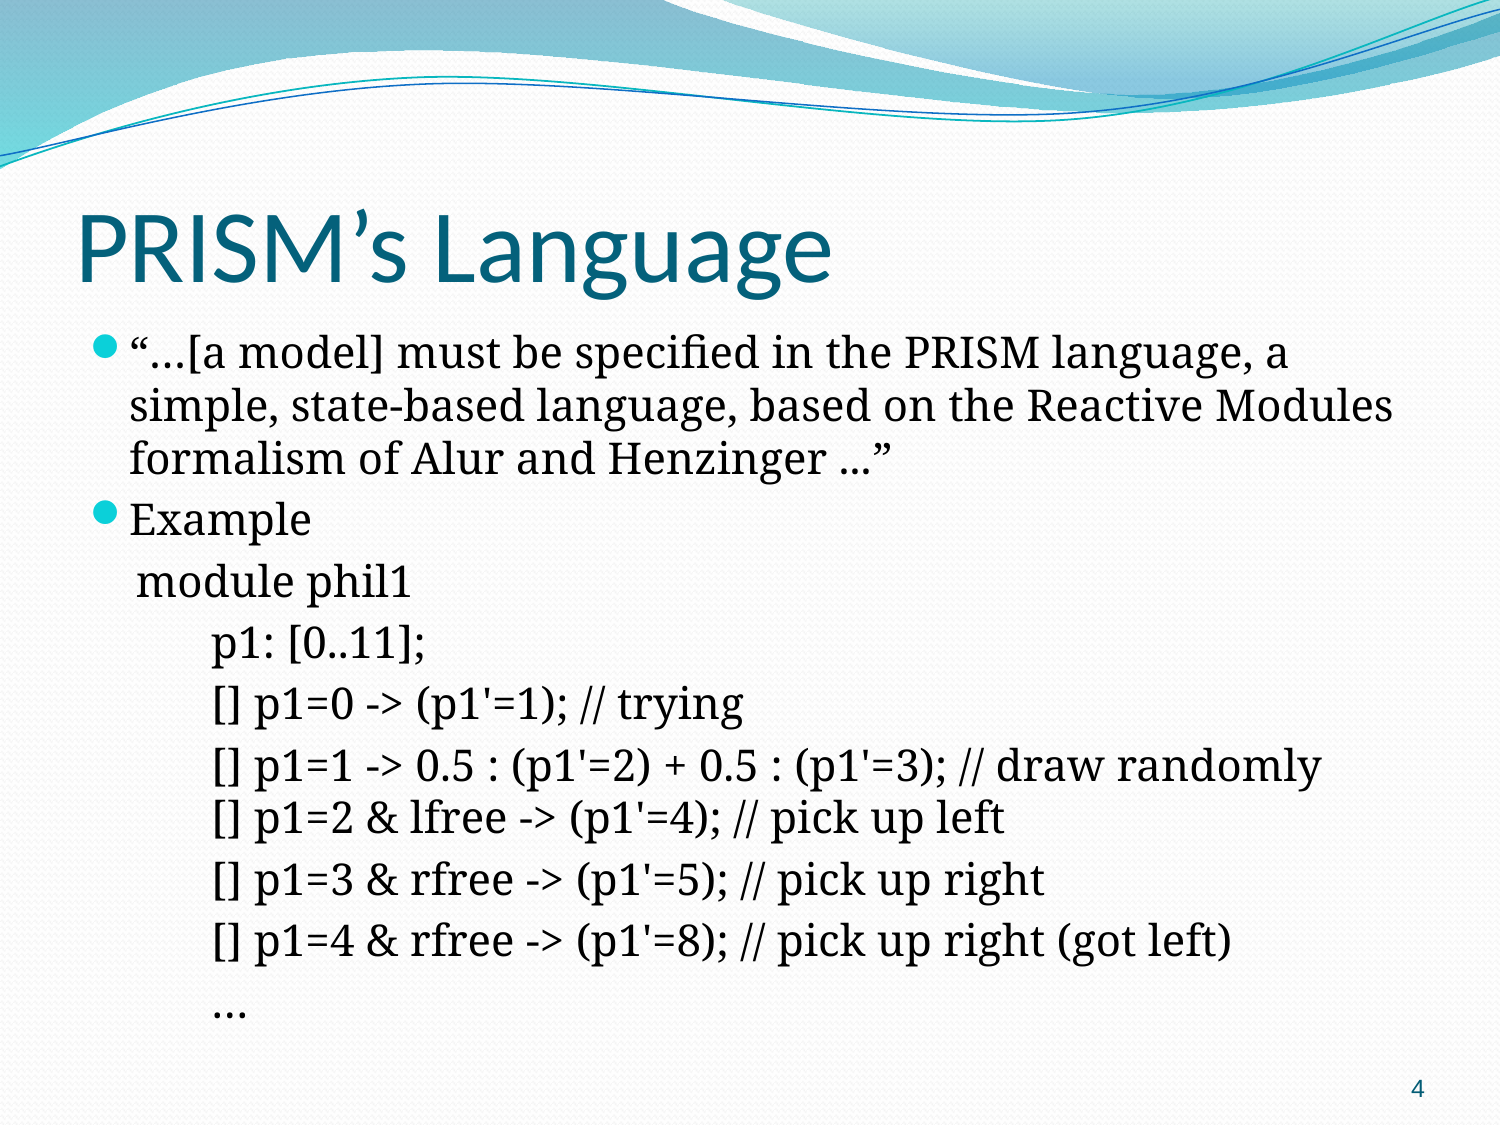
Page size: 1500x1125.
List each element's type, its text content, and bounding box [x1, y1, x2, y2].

list “…[a model] must be specified in the PRISM language, a simple, state-based language, based on the Reactive Modules formalism of Alur and Henzinger ...” Example module phil1 p1: [0..11]; [] p1=0 -> (p1'=1); // trying [] p1=1 -> 0.5 : (p1'=2) + 0.5 : (p1'=3); // draw randomly [] p1=2 & lfree -> (p1'=4); // pick up left [] p1=3 & rfree -> (p1'=5); // pick up right [] p1=4 & rfree -> (p1'=8); // pick up right (got left) … [75, 317, 1425, 1038]
slide_number 4 [1299, 1042, 1425, 1103]
title PRISM’s Language [75, 115, 1425, 303]
